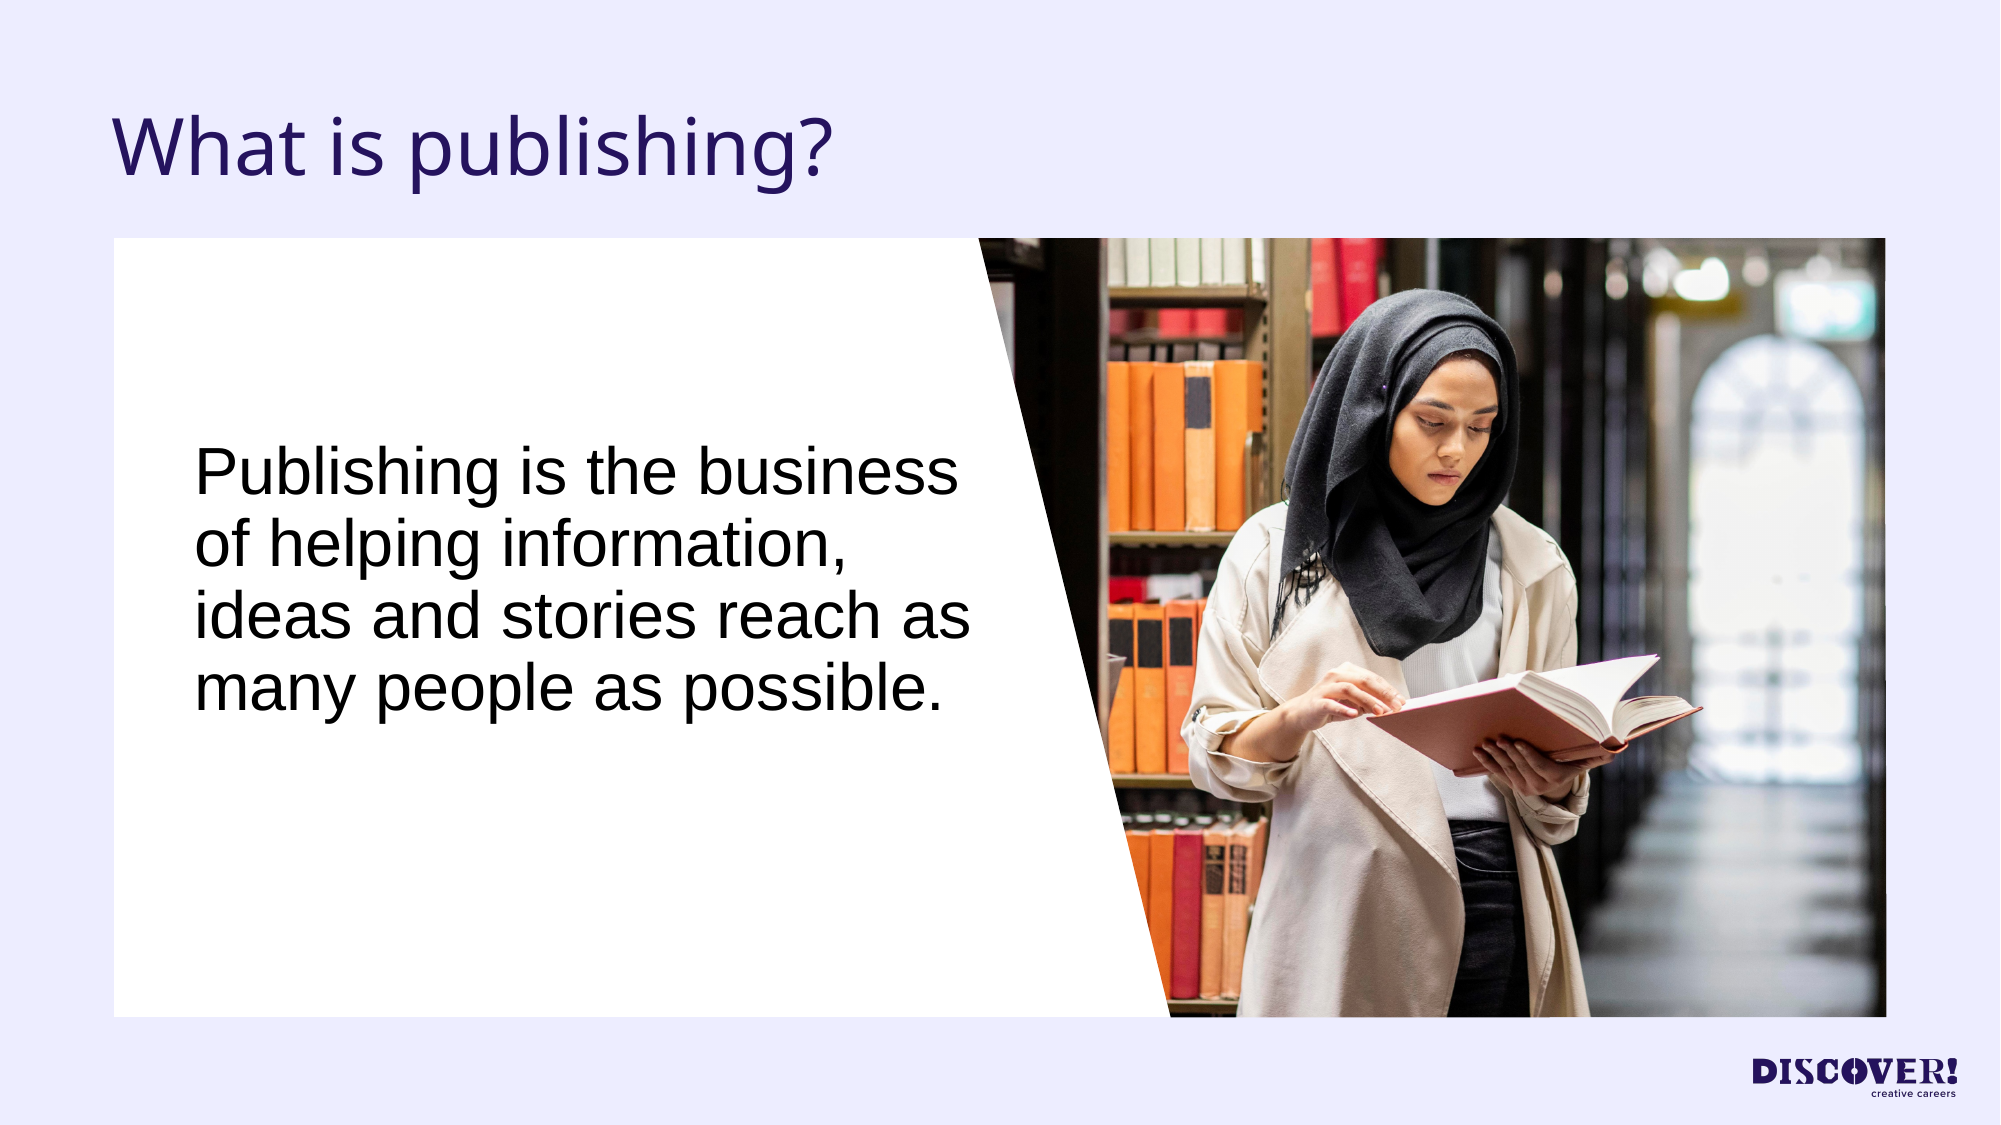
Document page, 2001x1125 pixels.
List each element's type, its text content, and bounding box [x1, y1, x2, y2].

list Publishing is the business of helping information, ideas and stories reach as many people as possible. [179, 429, 978, 864]
title What is publishing? [96, 99, 1884, 187]
picture [978, 238, 1887, 1018]
picture [1753, 1058, 1957, 1097]
